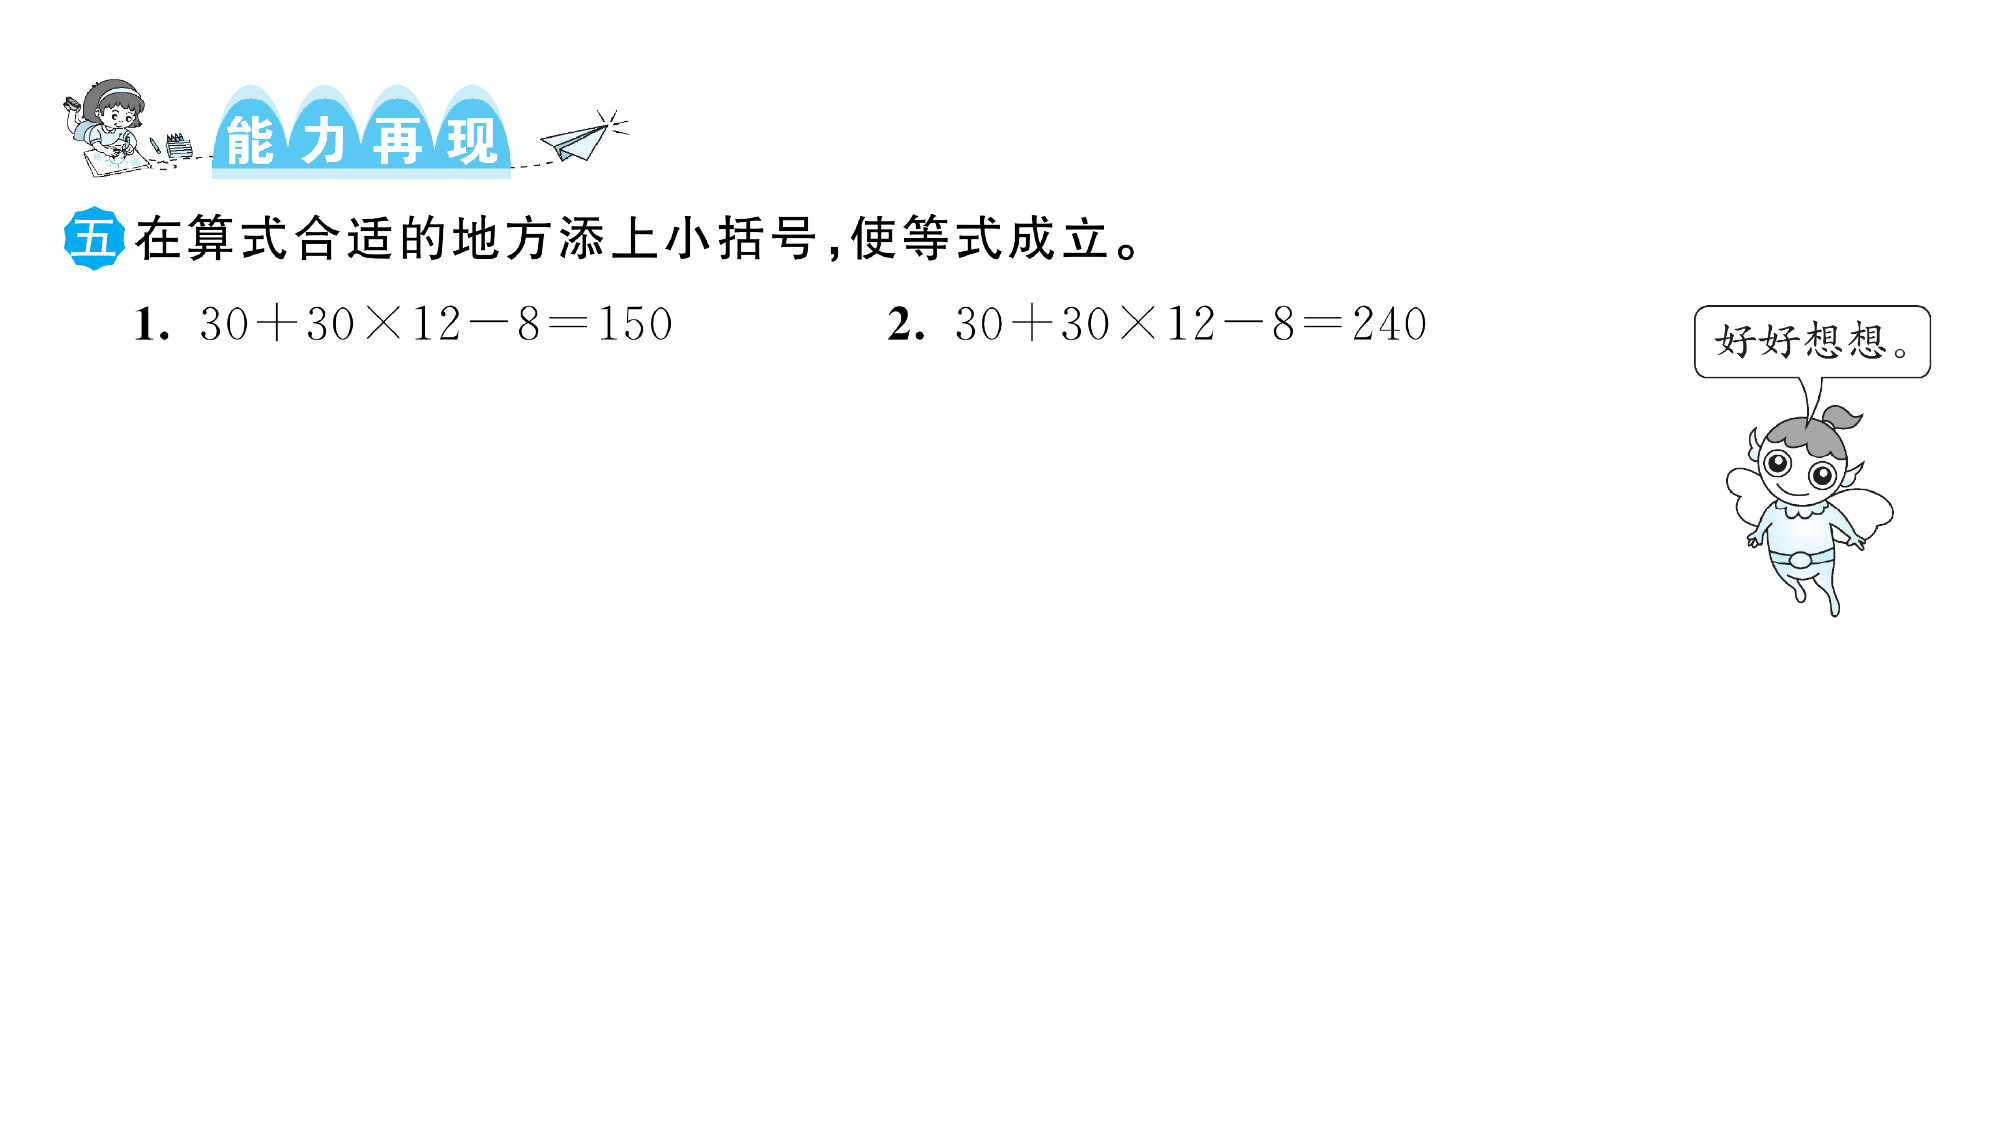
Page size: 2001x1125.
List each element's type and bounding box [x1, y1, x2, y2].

picture [58, 58, 1949, 623]
